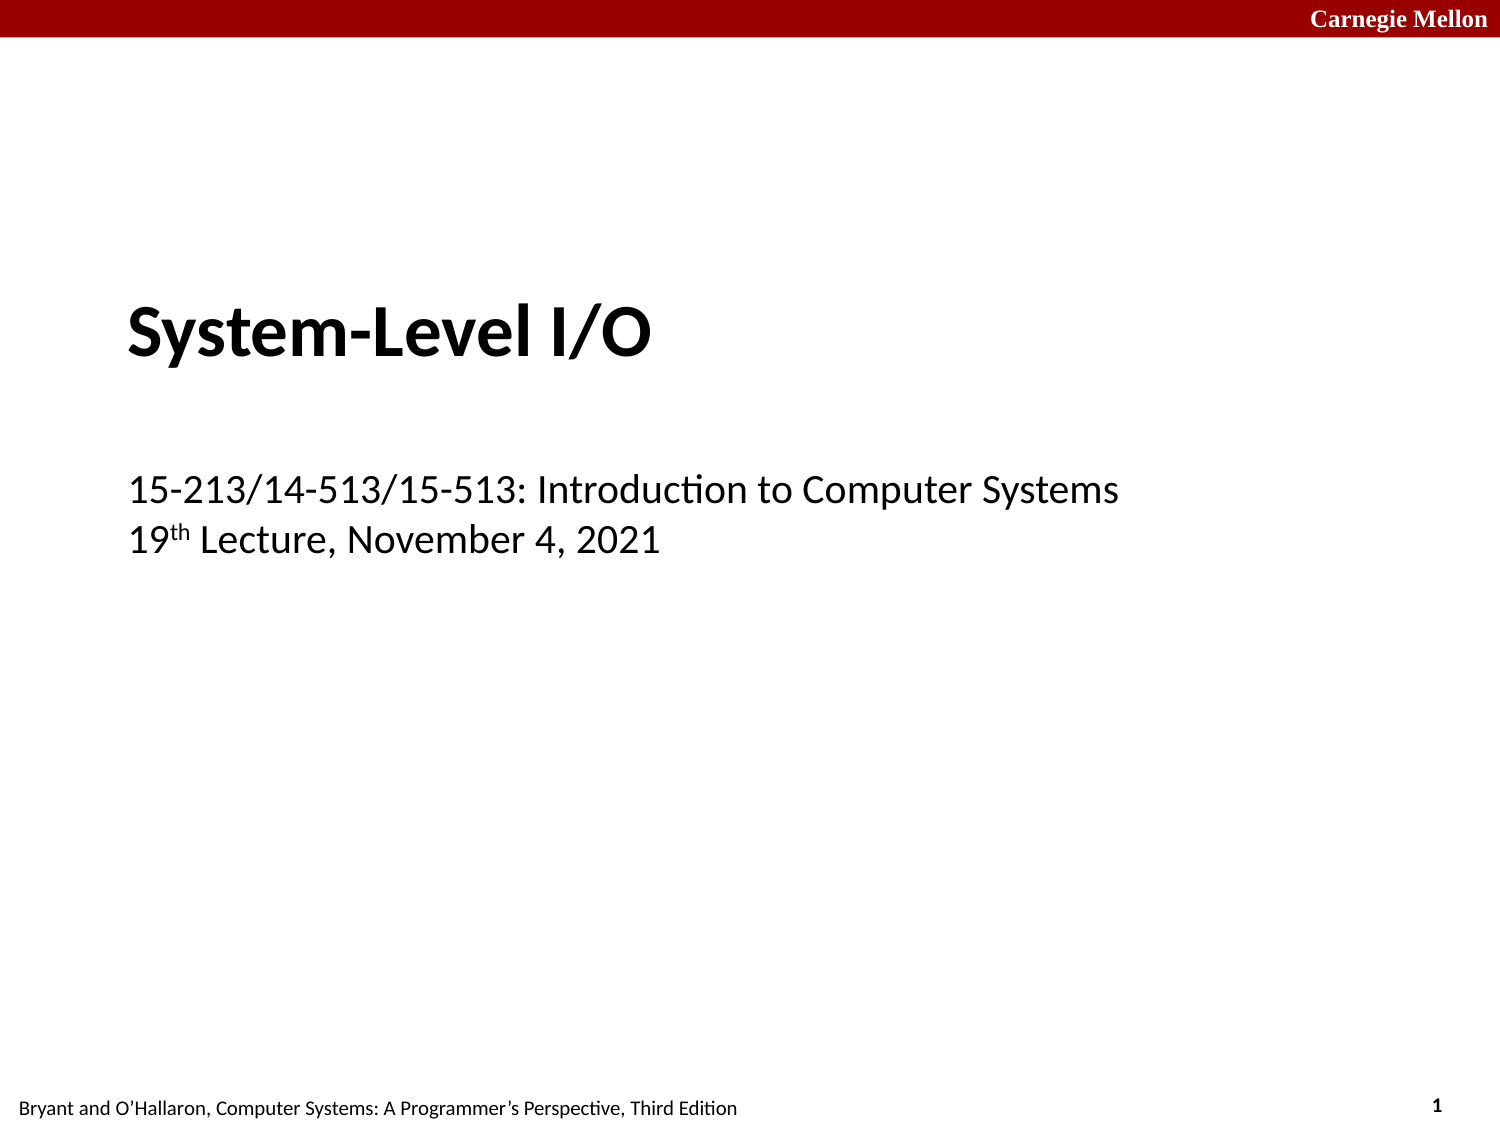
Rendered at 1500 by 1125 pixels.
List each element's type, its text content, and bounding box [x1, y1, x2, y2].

title System-Level I/O 15-213/14-513/15-513: Introduction to Computer Systems 19th Lecture, November 4, 2021 [112, 279, 1388, 563]
